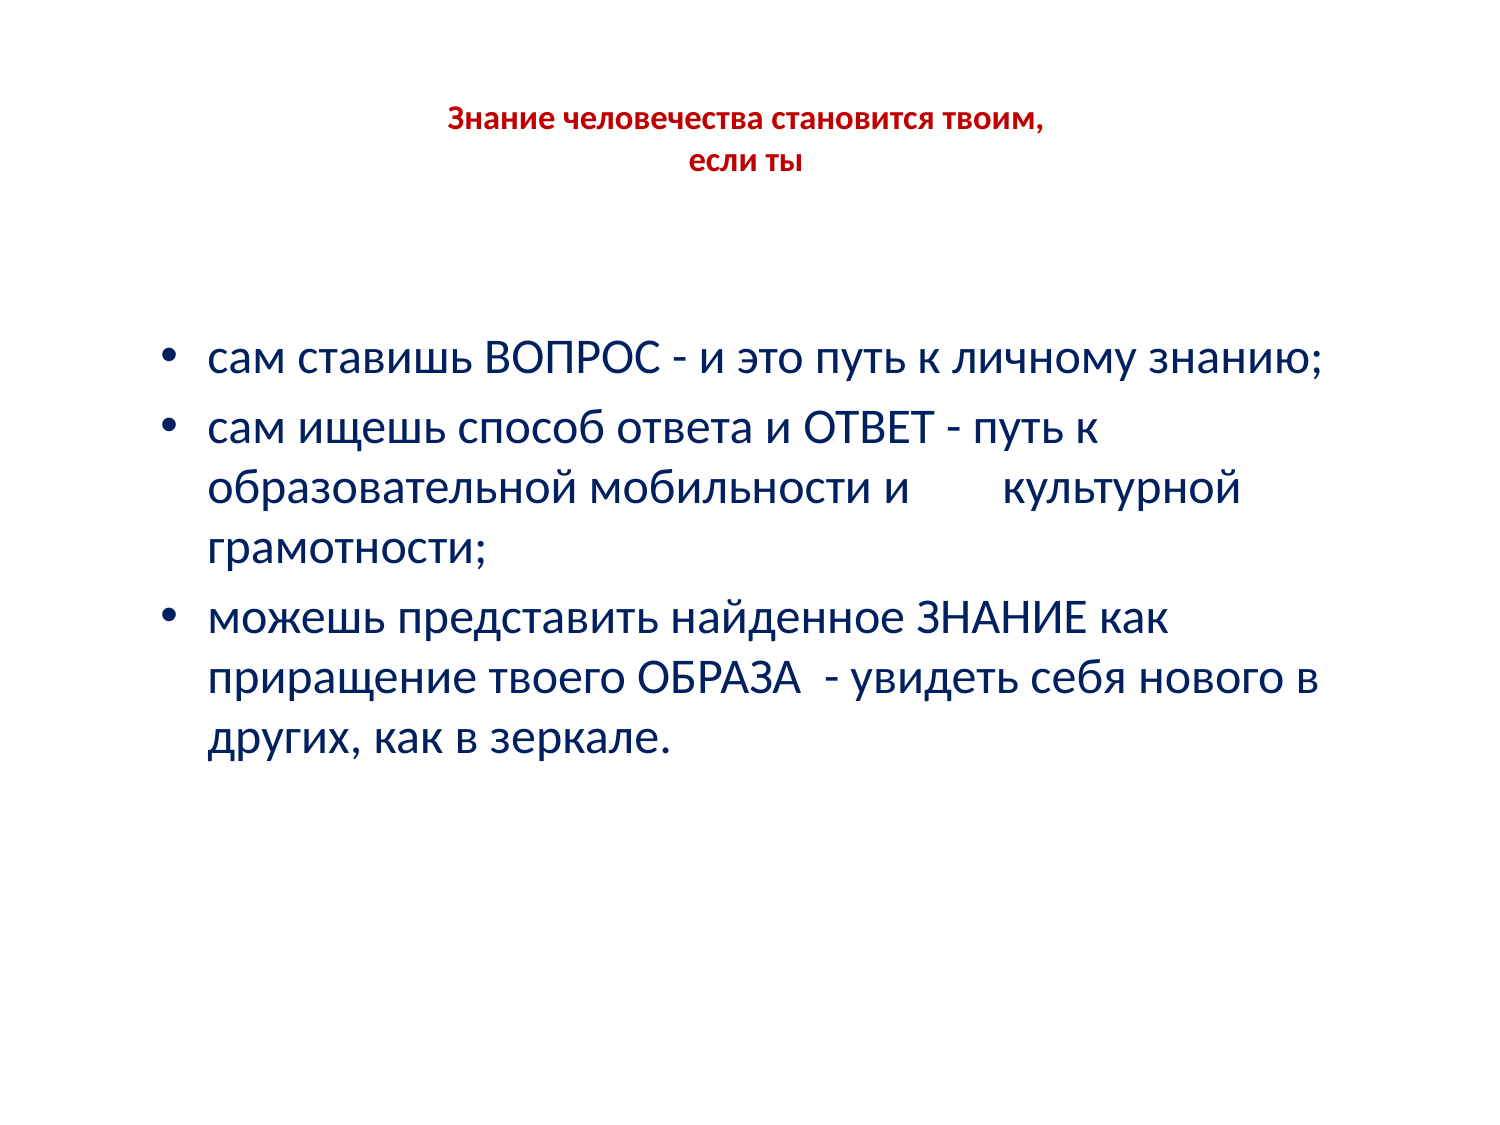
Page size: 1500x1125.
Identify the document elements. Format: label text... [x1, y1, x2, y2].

list сам ставишь ВОПРОС - и это путь к личному знанию; сам ищешь способ ответа и ОТВЕТ - путь к образовательной мобильности и культурной грамотности; можешь представить найденное ЗНАНИЕ как приращение твоего ОБРАЗА - увидеть себя нового в других, как в зеркале. [70, 316, 1421, 875]
title Знание человечества становится твоим, если ты [75, 45, 1425, 233]
